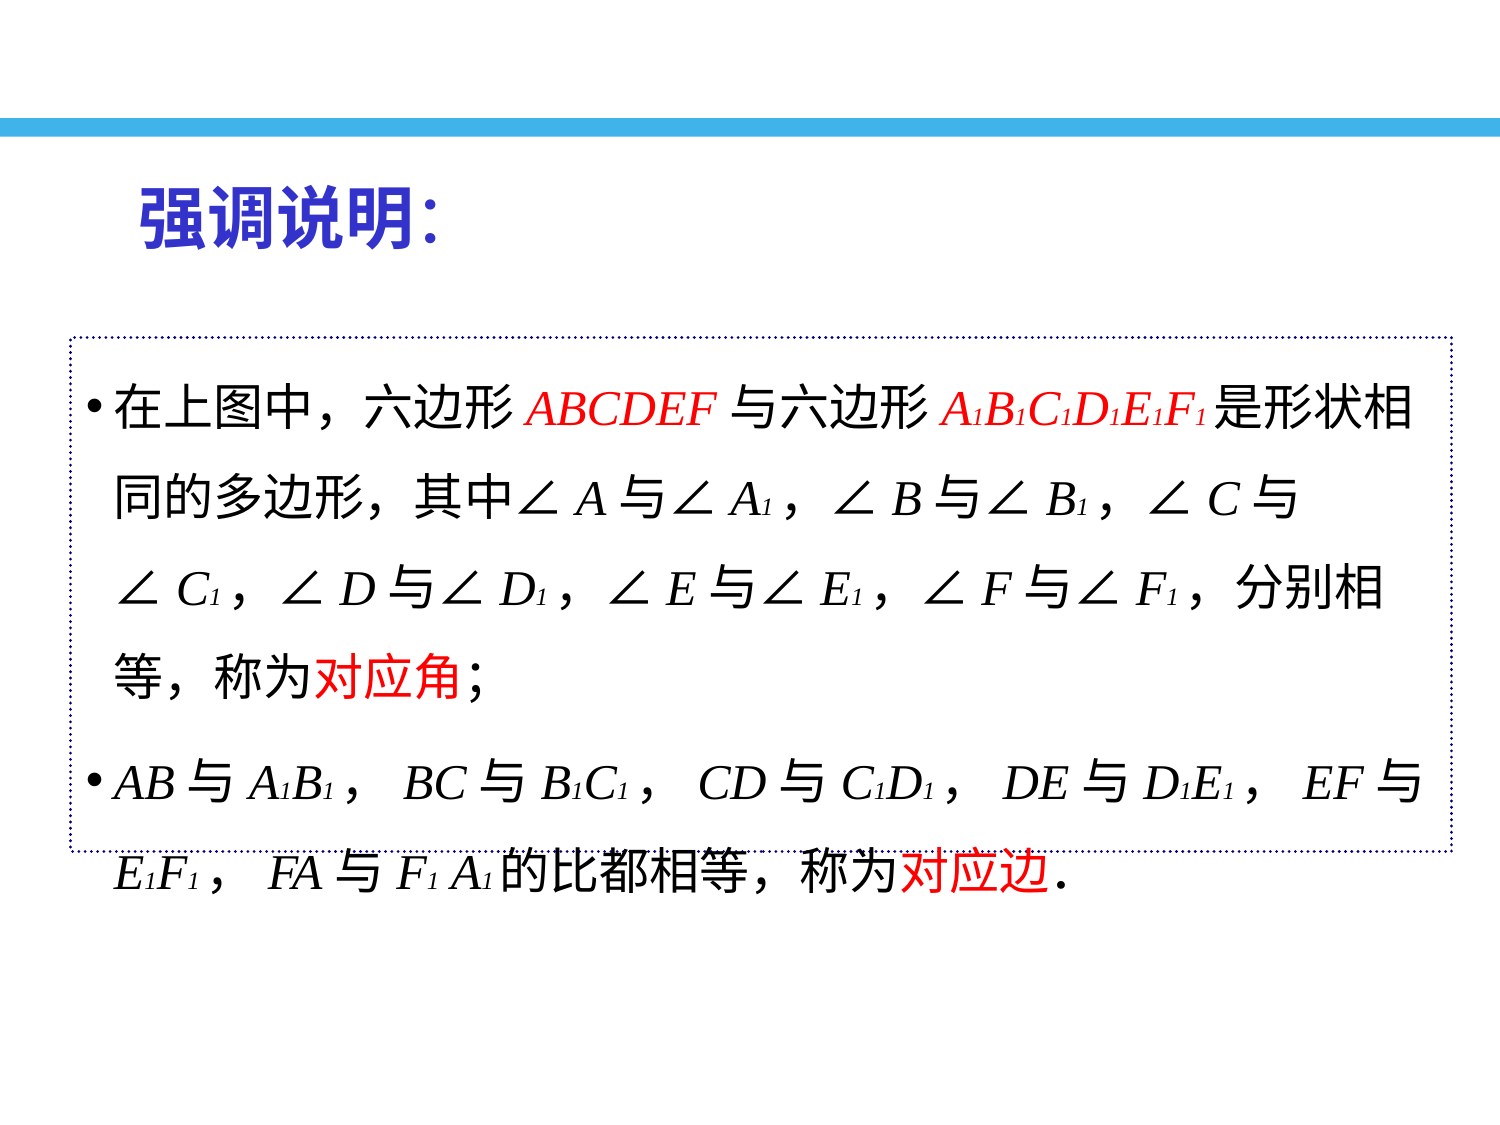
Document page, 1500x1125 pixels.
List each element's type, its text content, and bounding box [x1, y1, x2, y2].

title 强调说明： [123, 176, 995, 266]
list 在上图中，六边形ABCDEF与六边形A1B1C1D1E1F1是形状相同的多边形，其中∠A与∠A1，∠B与∠B1，∠C与∠C1，∠D与∠D1，∠E与∠E1，∠F与∠F1，分别相等，称为对应角； AB与A1B1，BC与B1C1，CD与C1D1，DE与D1E1，EF与E1F1，FA与F1 A1的比都相等，称为对应边． [70, 337, 1452, 852]
